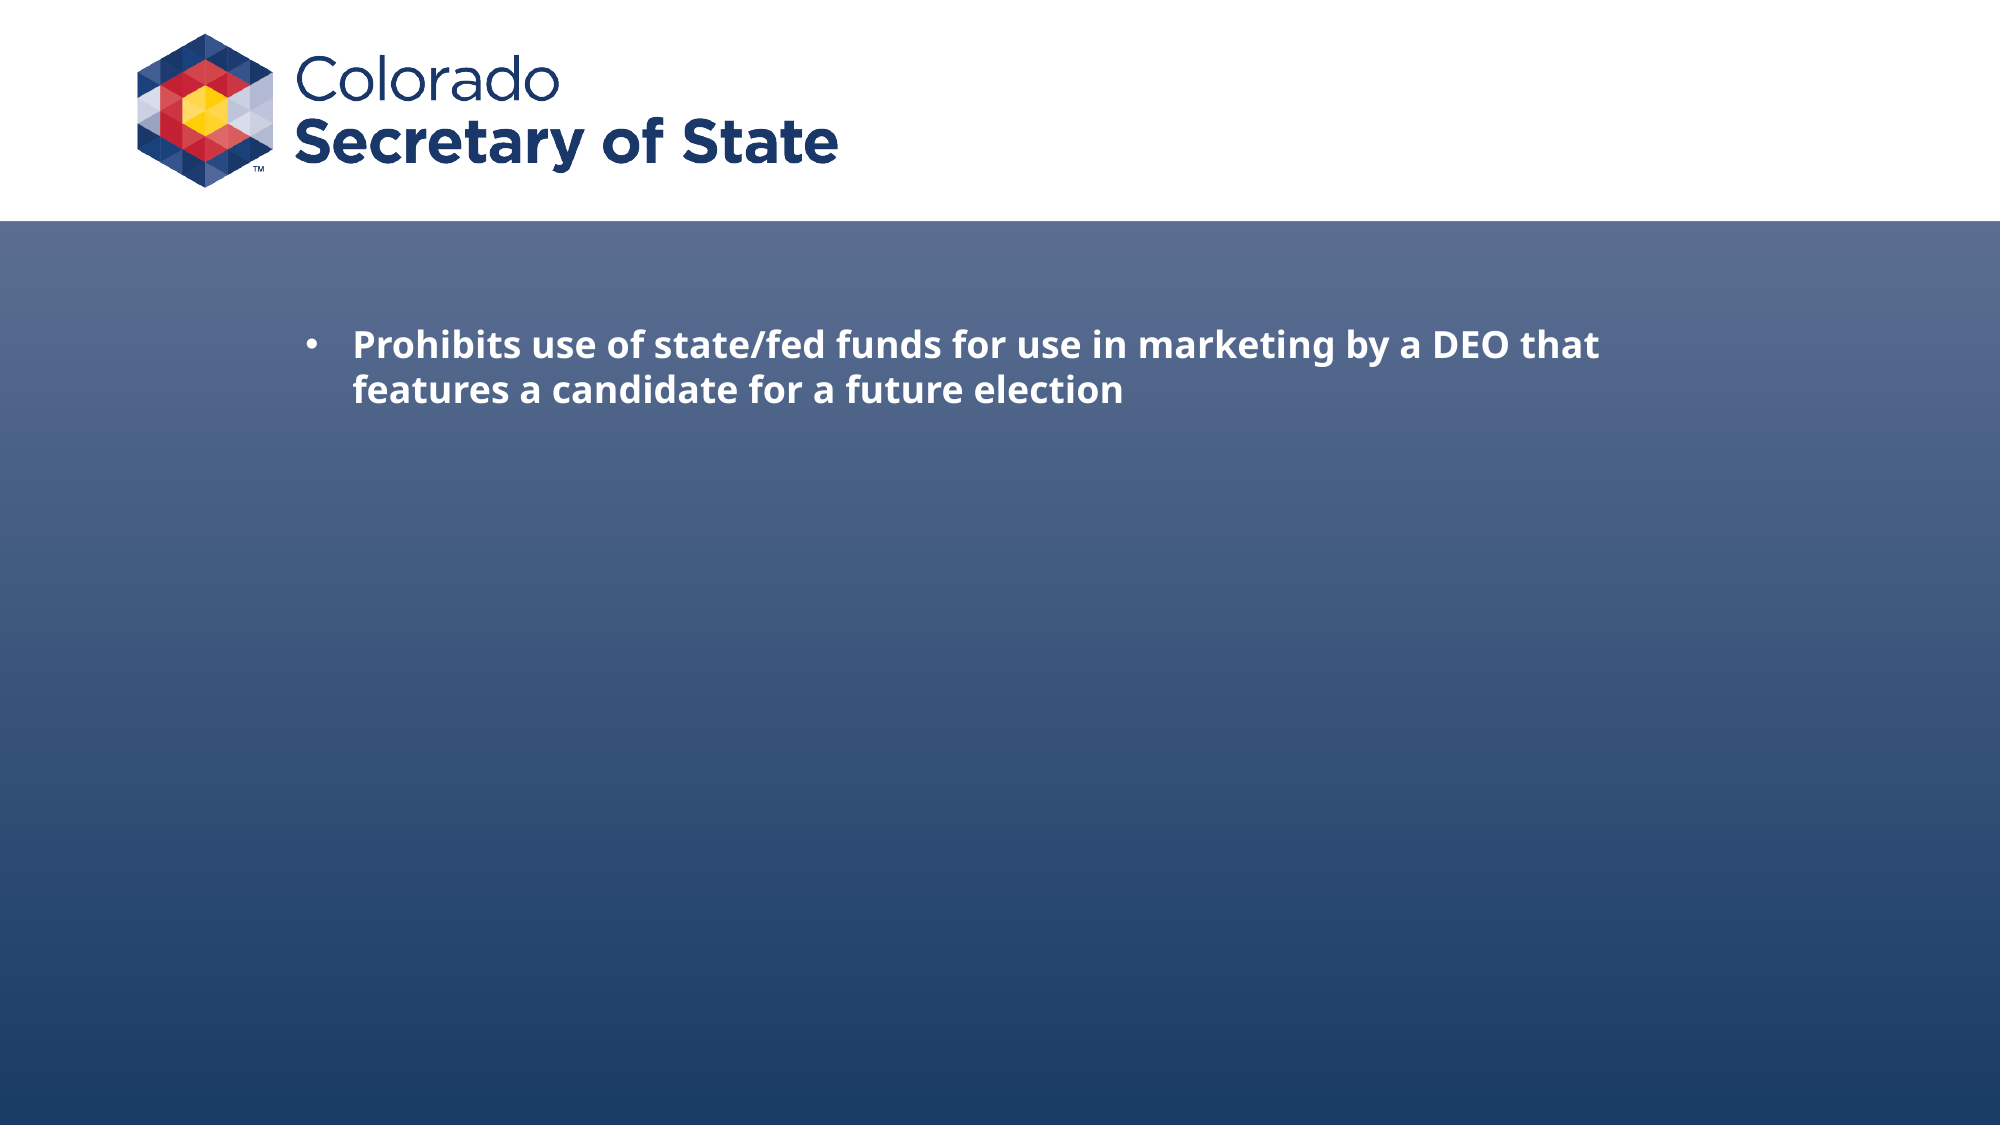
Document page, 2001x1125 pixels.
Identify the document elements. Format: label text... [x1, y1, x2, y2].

text_box Prohibits use of state/fed funds for use in marketing by a DEO that features a candidate for a future election [290, 313, 1654, 419]
picture [137, 33, 838, 188]
